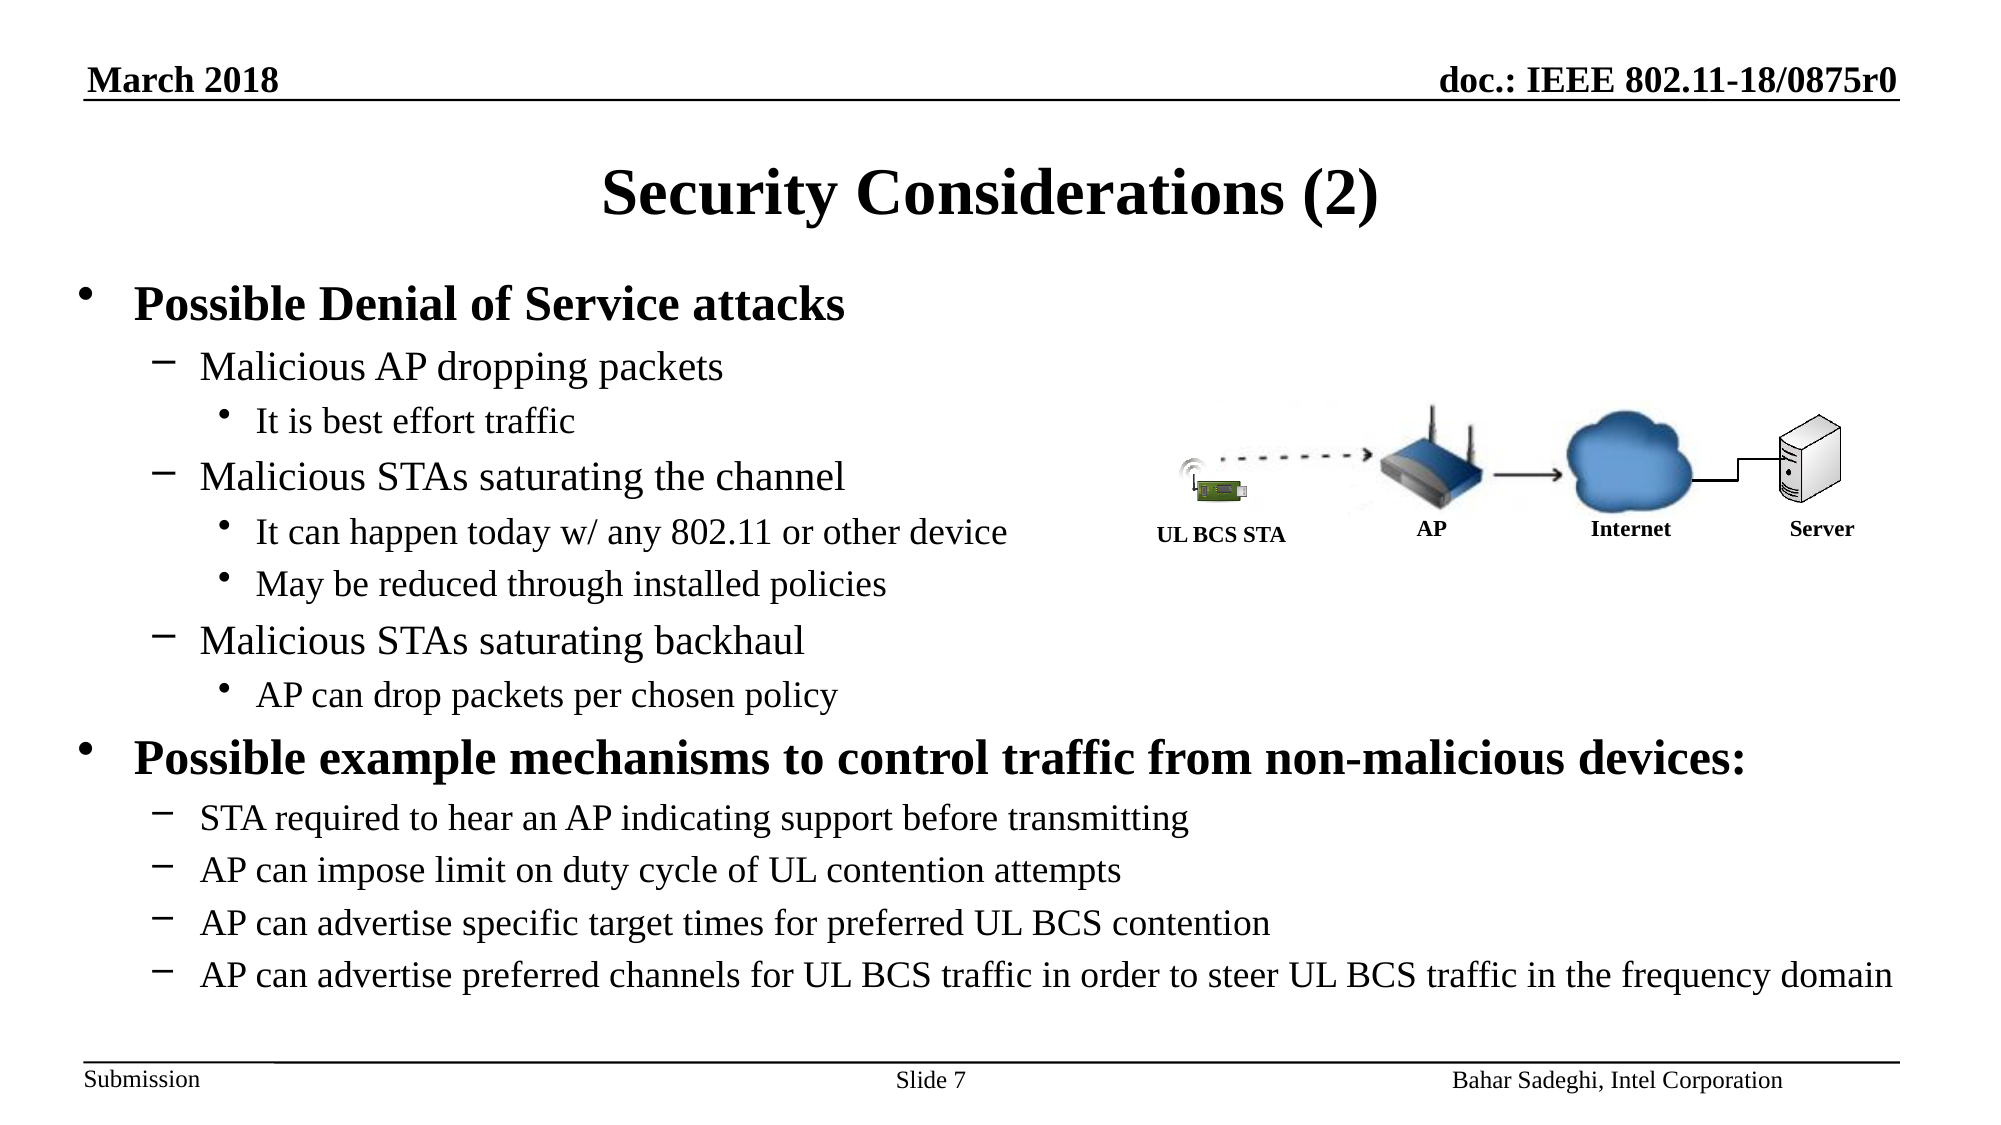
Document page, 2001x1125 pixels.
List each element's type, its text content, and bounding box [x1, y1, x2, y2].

list Possible Denial of Service attacks Malicious AP dropping packets It is best effort traffic Malicious STAs saturating the channel It can happen today w/ any 802.11 or other device May be reduced through installed policies Malicious STAs saturating backhaul AP can drop packets per chosen policy Possible example mechanisms to control traffic from non-malicious devices: STA required to hear an AP indicating support before transmitting AP can impose limit on duty cycle of UL contention attempts AP can advertise specific target times for preferred UL BCS contention AP can advertise preferred channels for UL BCS traffic in order to steer UL BCS traffic in the frequency domain [62, 262, 1950, 1025]
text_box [1141, 399, 1901, 555]
title Security Considerations (2) [83, 112, 1900, 262]
